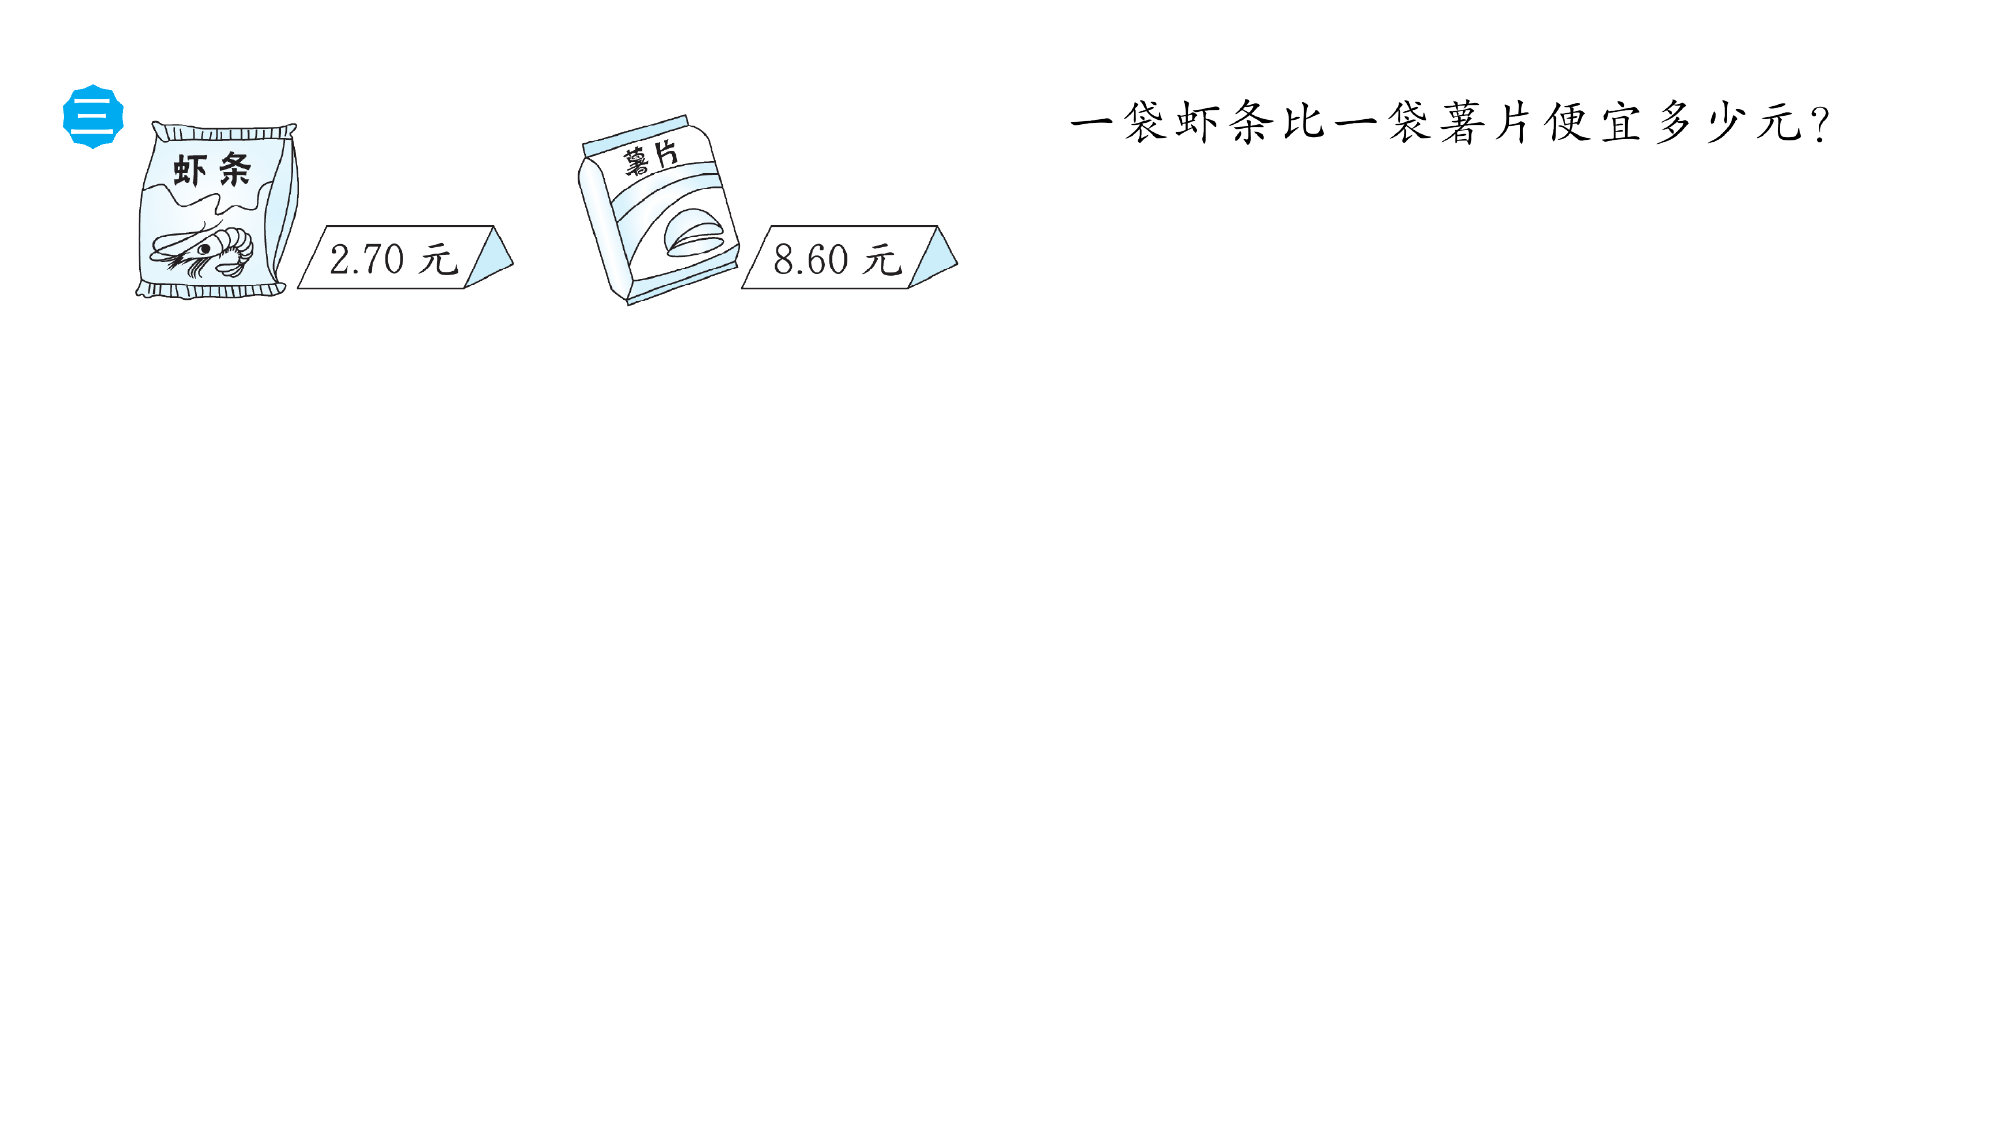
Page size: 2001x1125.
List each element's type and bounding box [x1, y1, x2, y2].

picture [58, 58, 1949, 342]
